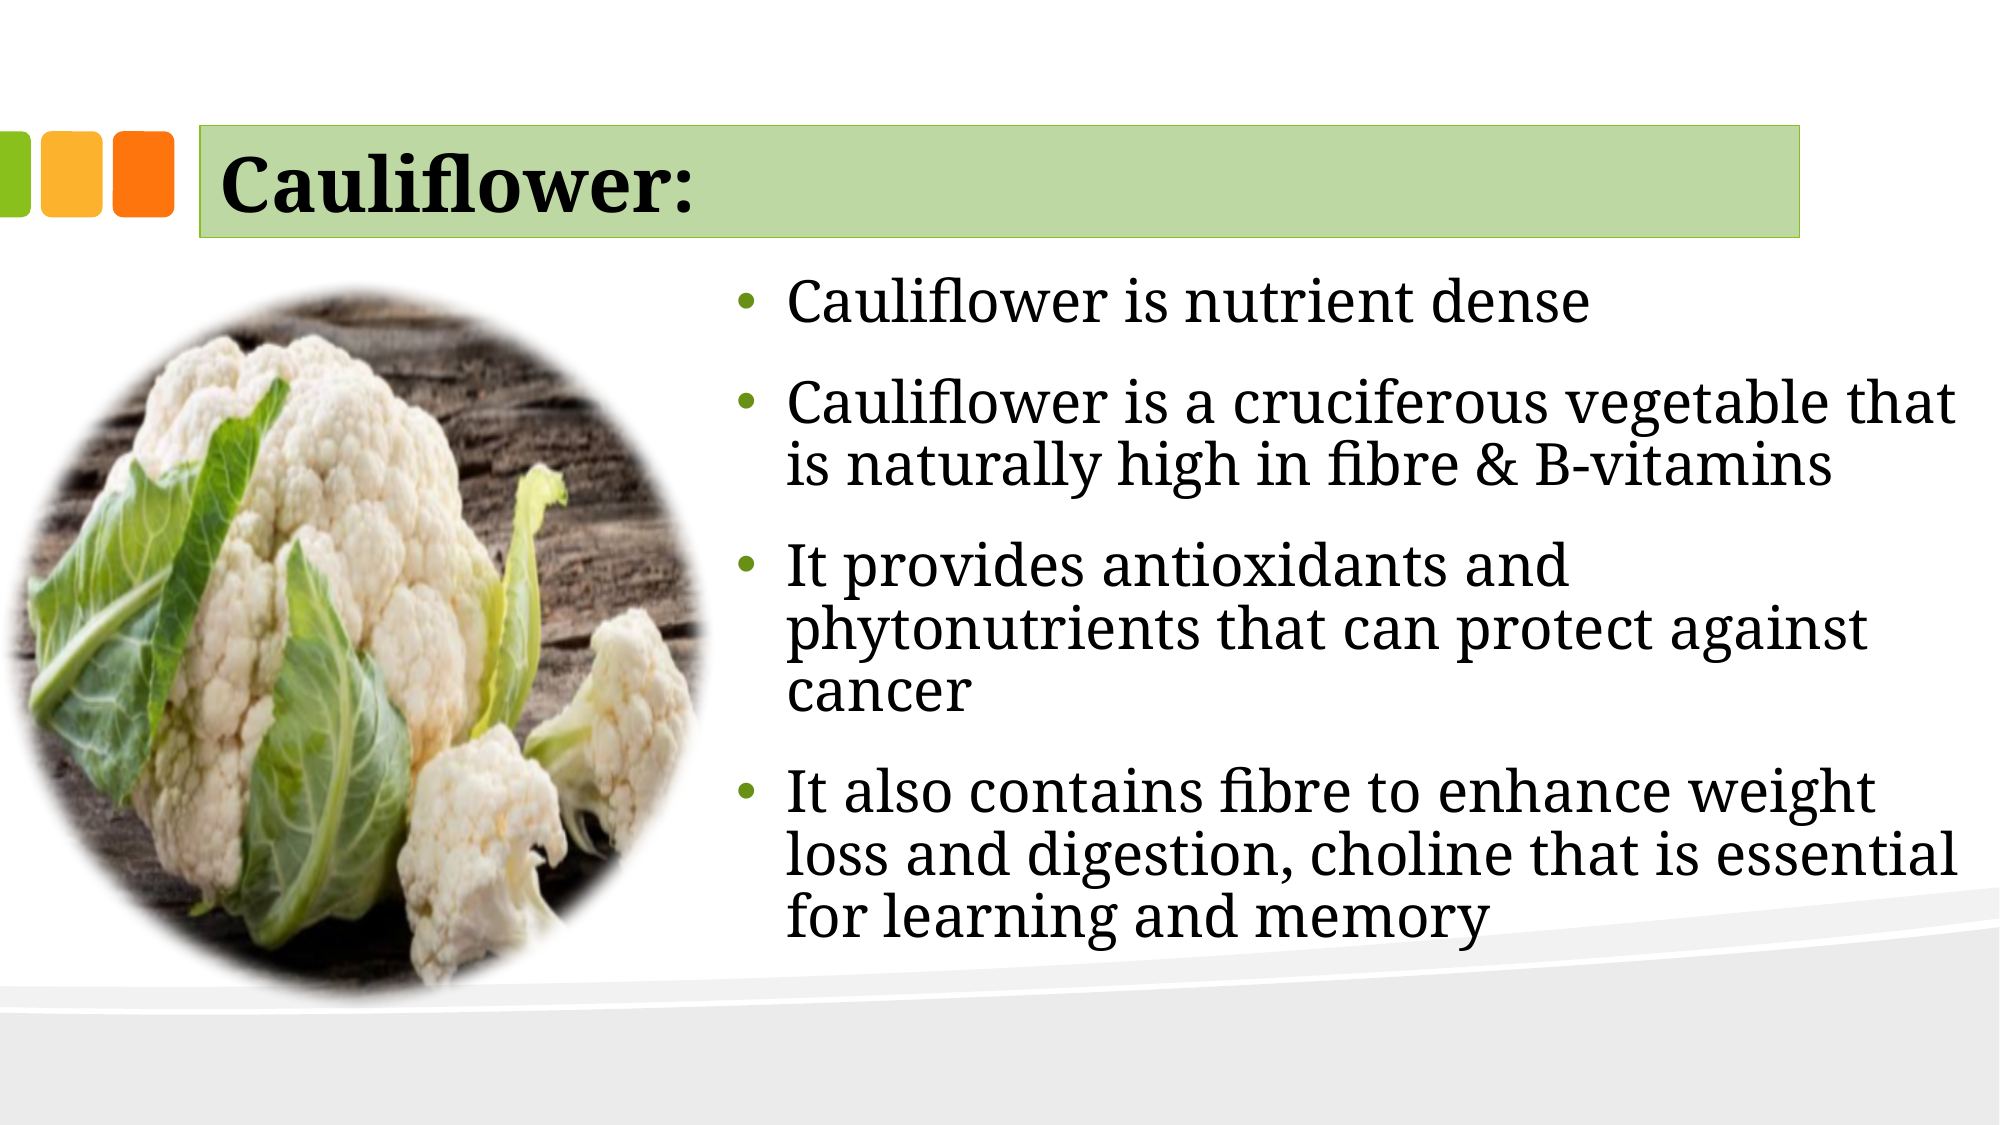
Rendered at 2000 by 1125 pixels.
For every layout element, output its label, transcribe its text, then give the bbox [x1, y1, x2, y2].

title Cauliflower: [199, 125, 1800, 238]
list Cauliflower is nutrient dense Cauliflower is a cruciferous vegetable that is naturally high in fibre & B-vitamins It provides antioxidants and phytonutrients that can protect against cancer It also contains fibre to enhance weight loss and digestion, choline that is essential for learning and memory [716, 262, 2000, 1106]
picture [0, 278, 717, 1013]
